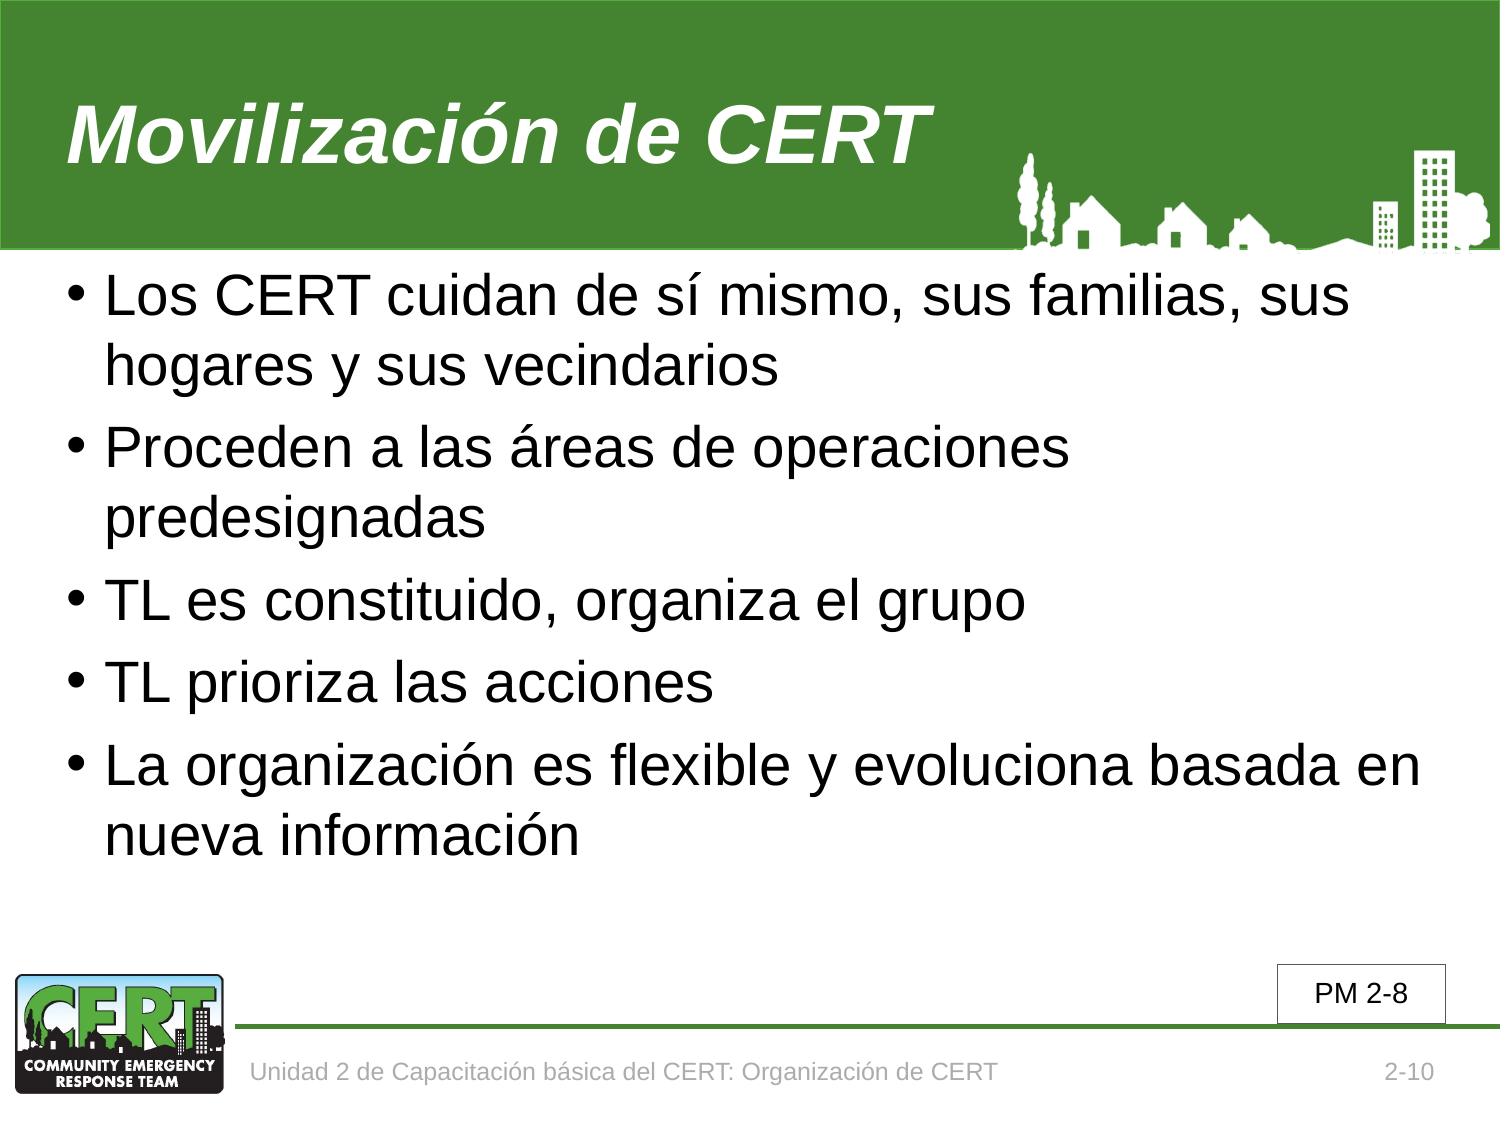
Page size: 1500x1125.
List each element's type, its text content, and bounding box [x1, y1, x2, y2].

list Unidad 2 de Capacitación básica del CERT: Organización de CERT [234, 1047, 1138, 1098]
list 2-10 [1153, 1047, 1450, 1098]
list PM 2-8 [1277, 964, 1446, 1024]
title Movilización de CERT [51, 52, 1005, 220]
picture [1009, 143, 1495, 254]
list Los CERT cuidan de sí mismo, sus familias, sus hogares y sus vecindarios Proceden a las áreas de operaciones predesignadas TL es constituido, organiza el grupo TL prioriza las acciones La organización es flexible y evoluciona basada en nueva información [51, 249, 1449, 1034]
picture [14, 973, 225, 1094]
